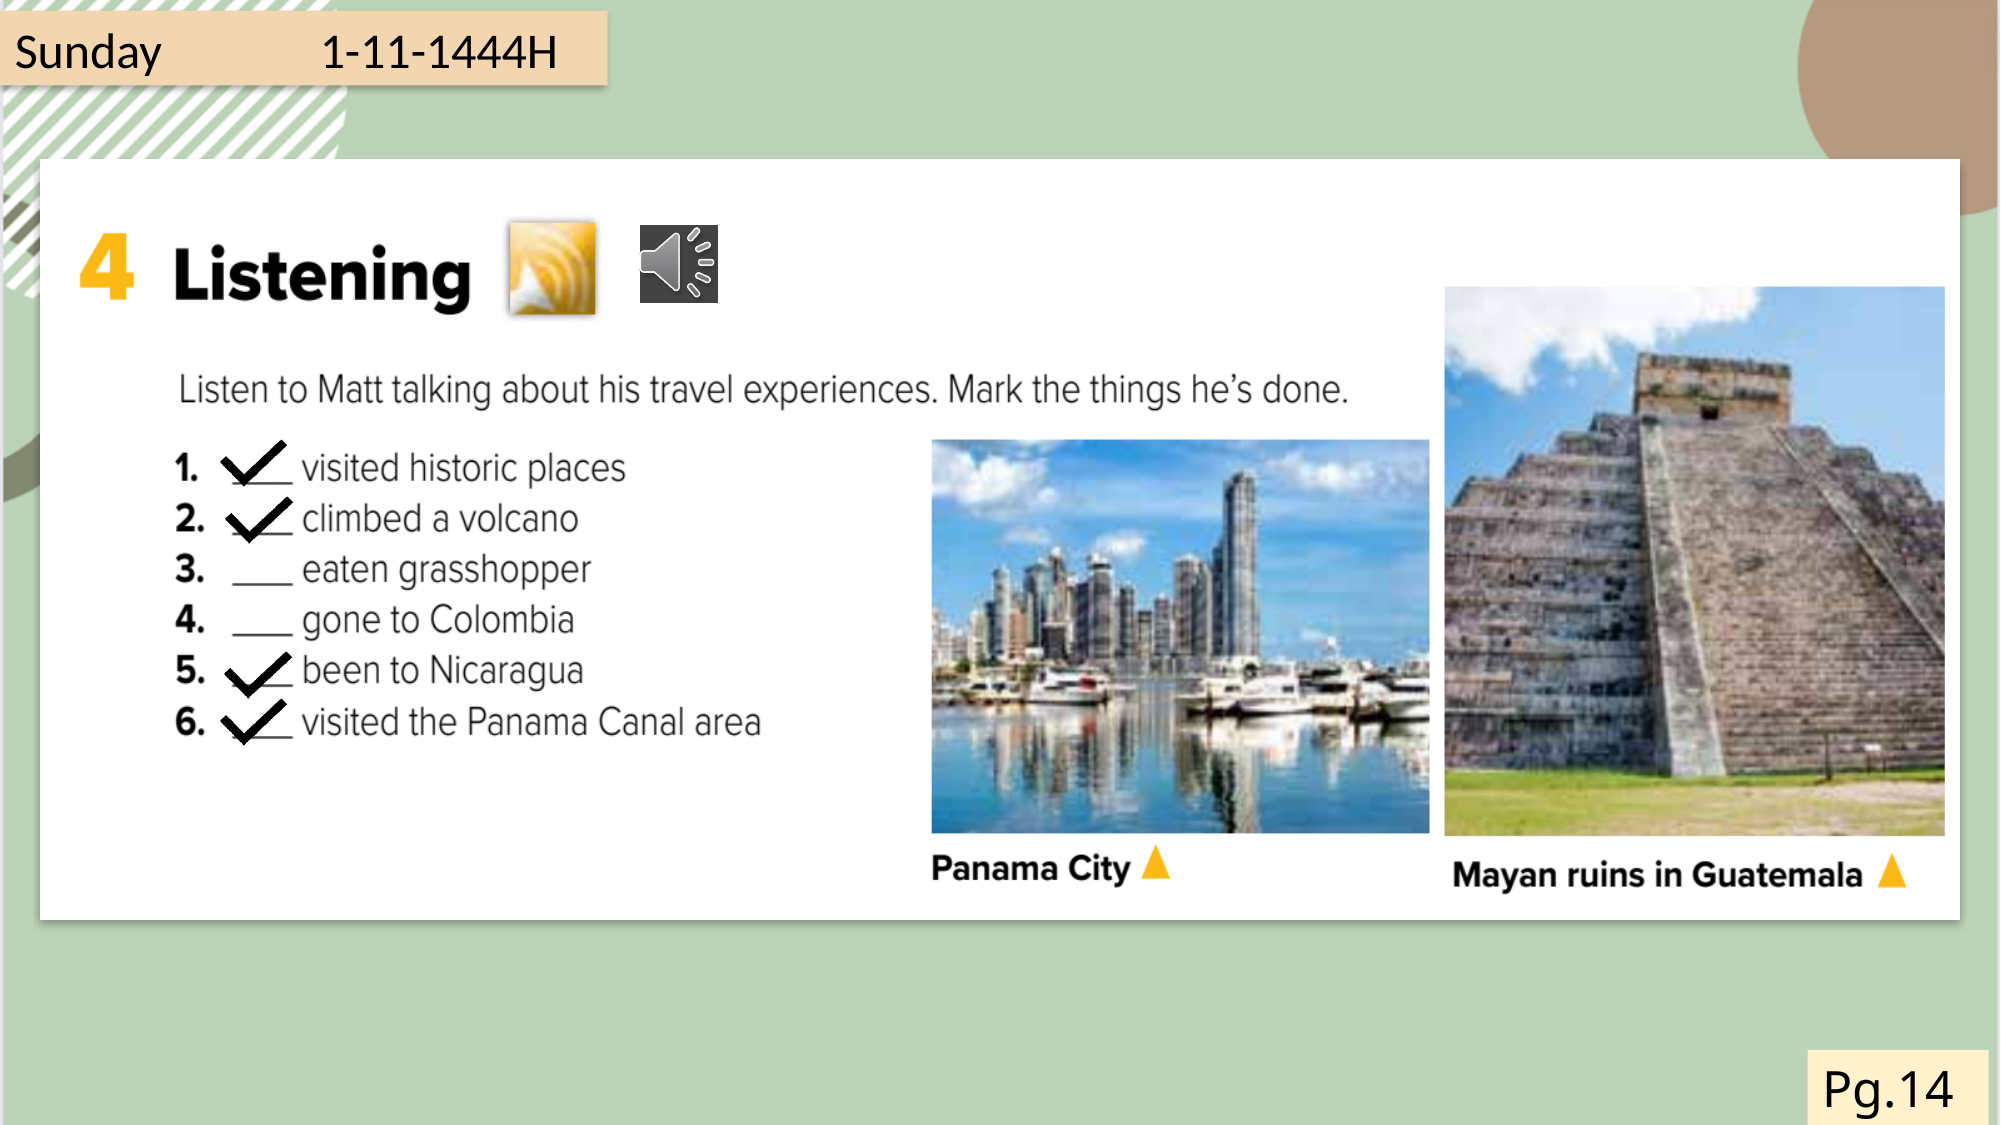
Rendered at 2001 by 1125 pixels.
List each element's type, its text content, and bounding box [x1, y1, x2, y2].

picture [0, 0, 2001, 1125]
text_box Pg.141 [1807, 1049, 1989, 1125]
text_box Sunday 1-11-1444H [0, 10, 608, 86]
